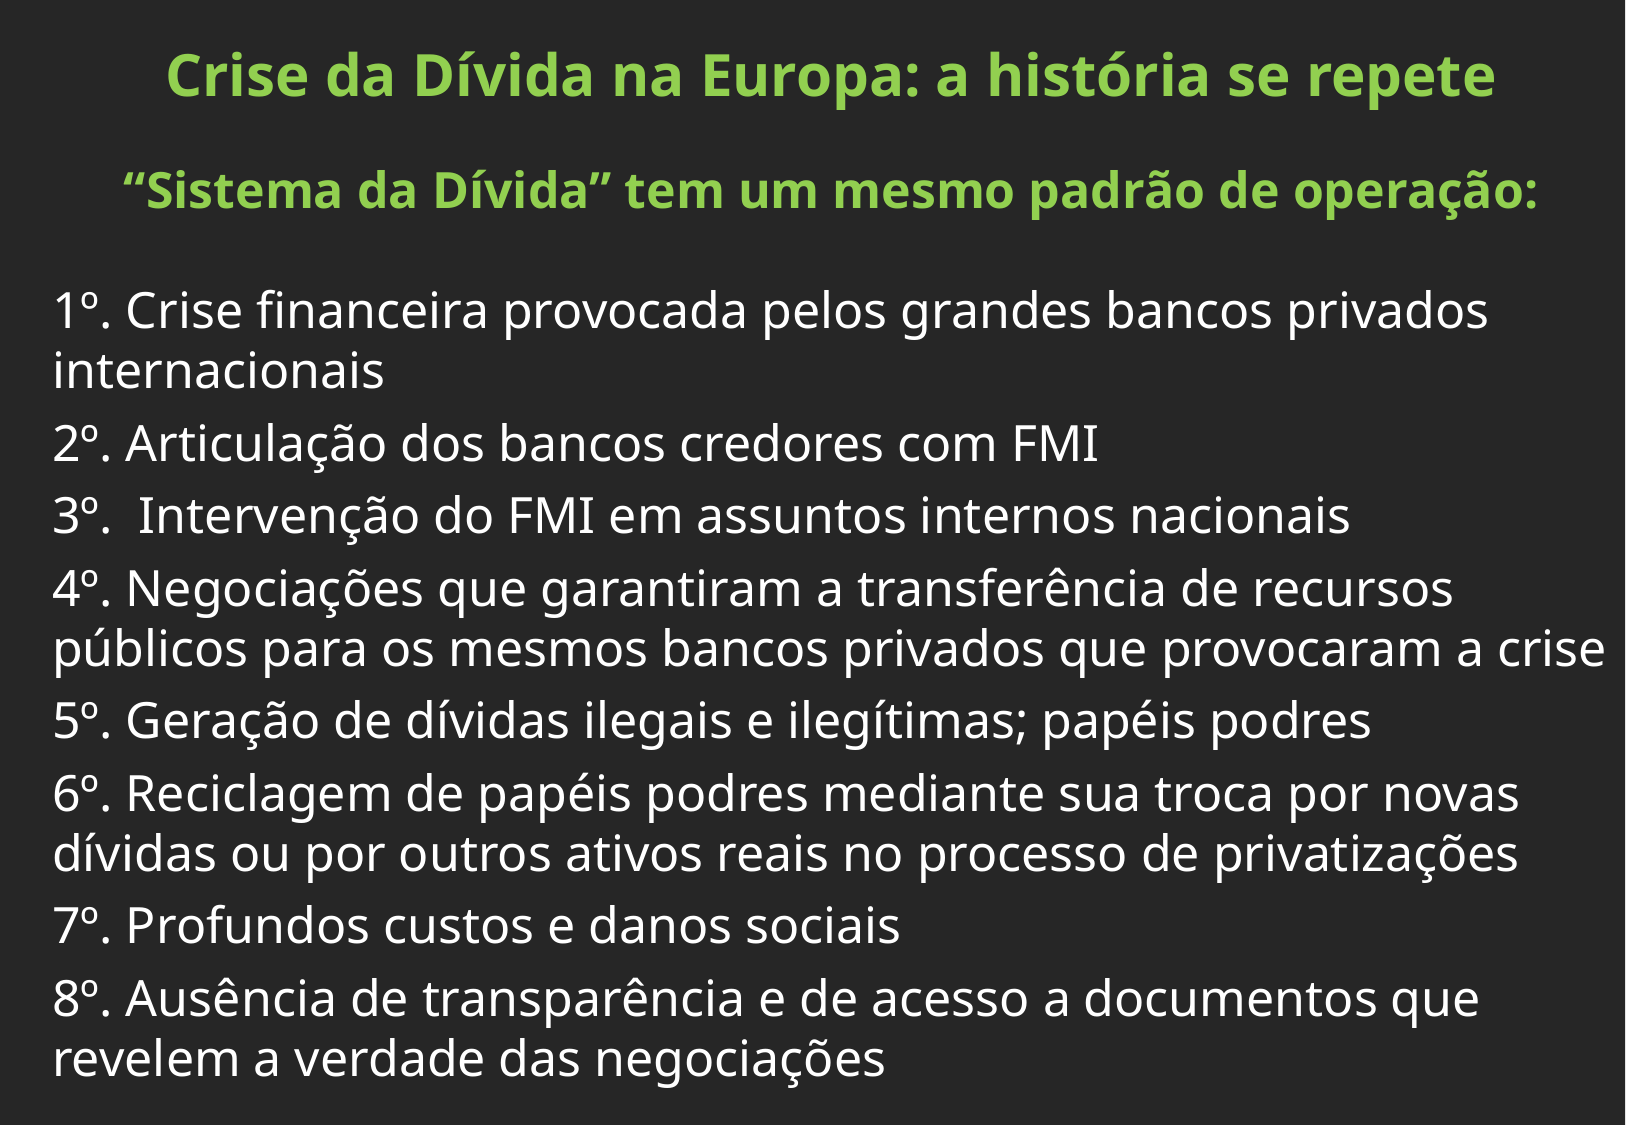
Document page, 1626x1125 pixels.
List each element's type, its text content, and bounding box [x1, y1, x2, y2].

text_box Crise da Dívida na Europa: a história se repete “Sistema da Dívida” tem um mesmo padrão de operação: 1º. Crise financeira provocada pelos grandes bancos privados internacionais 2º. Articulação dos bancos credores com FMI 3º. Intervenção do FMI em assuntos internos nacionais 4º. Negociações que garantiram a transferência de recursos públicos para os mesmos bancos privados que provocaram a crise 5º. Geração de dívidas ilegais e ilegítimas; papéis podres 6º. Reciclagem de papéis podres mediante sua troca por novas dívidas ou por outros ativos reais no processo de privatizações 7º. Profundos custos e danos sociais 8º. Ausência de transparência e de acesso a documentos que revelem a verdade das negociações [31, 30, 1625, 1094]
